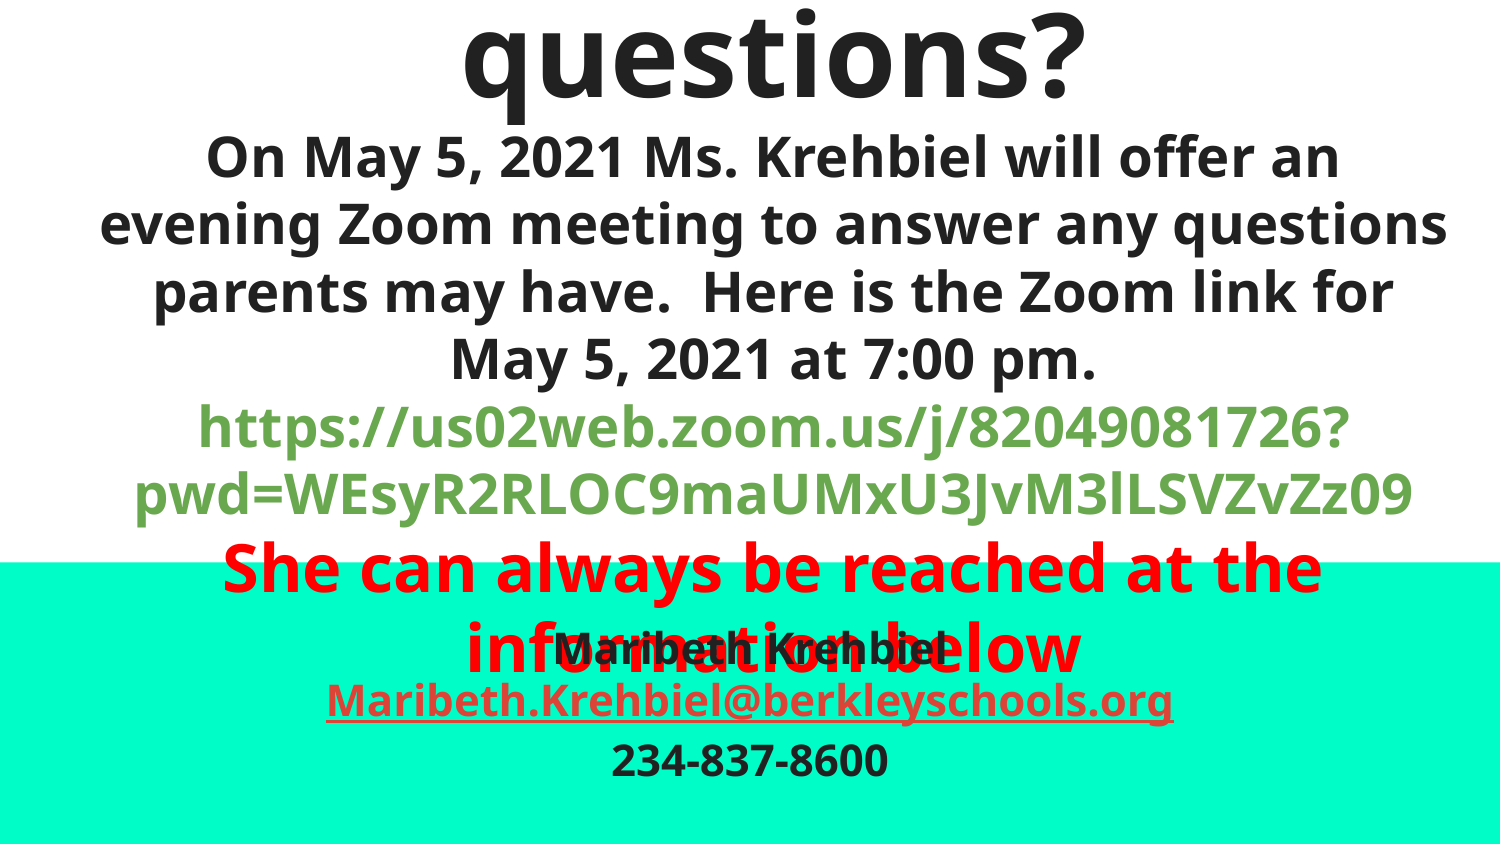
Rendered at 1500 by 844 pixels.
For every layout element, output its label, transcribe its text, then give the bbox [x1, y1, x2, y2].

subtitle Maribeth Krehbiel Maribeth.Krehbiel@berkleyschools.org 234-837-8600 [51, 572, 1449, 833]
title Who to contact for questions? On May 5, 2021 Ms. Krehbiel will offer an evening Zoom meeting to answer any questions parents may have. Here is the Zoom link for May 5, 2021 at 7:00 pm. https://us02web.zoom.us/j/82049081726?pwd=WEsyR2RLOC9maUMxU3JvM3lLSVZvZz09 She can always be reached at the information below [75, 42, 1473, 485]
